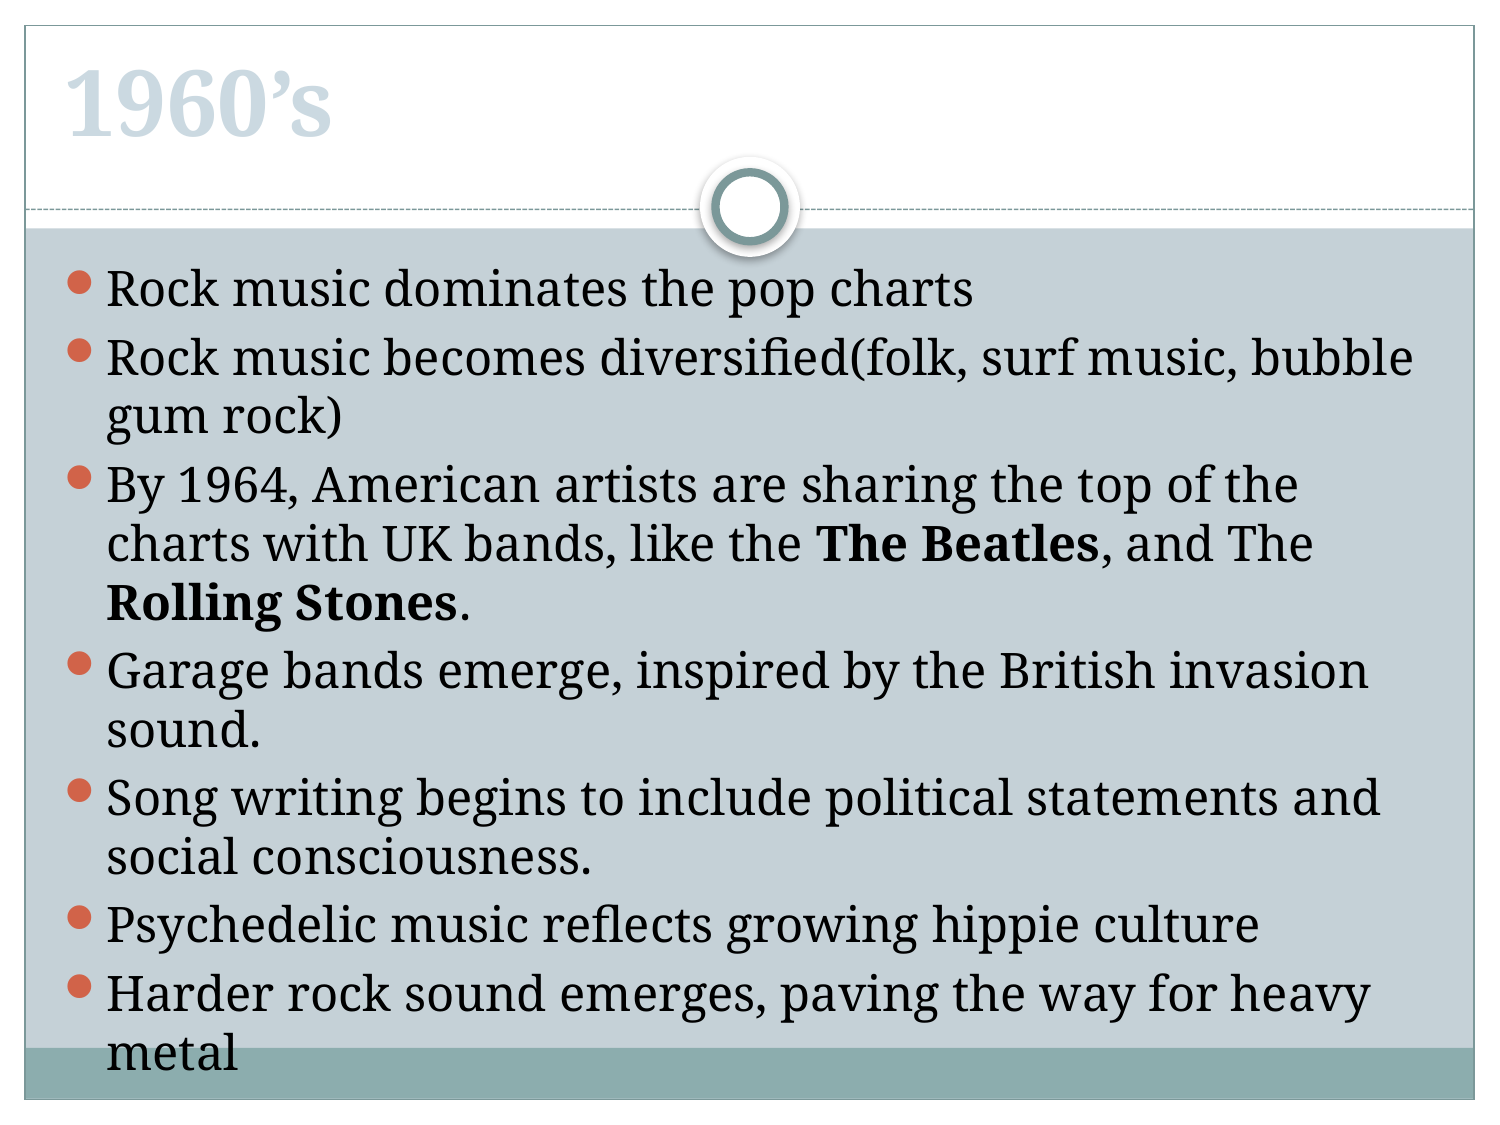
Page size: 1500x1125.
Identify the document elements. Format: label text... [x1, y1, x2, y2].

list Rock music dominates the pop charts Rock music becomes diversified(folk, surf music, bubble gum rock) By 1964, American artists are sharing the top of the charts with UK bands, like the The Beatles, and The Rolling Stones. Garage bands emerge, inspired by the British invasion sound. Song writing begins to include political statements and social consciousness. Psychedelic music reflects growing hippie culture Harder rock sound emerges, paving the way for heavy metal [49, 250, 1445, 1088]
title 1960’s [49, 37, 1450, 162]
